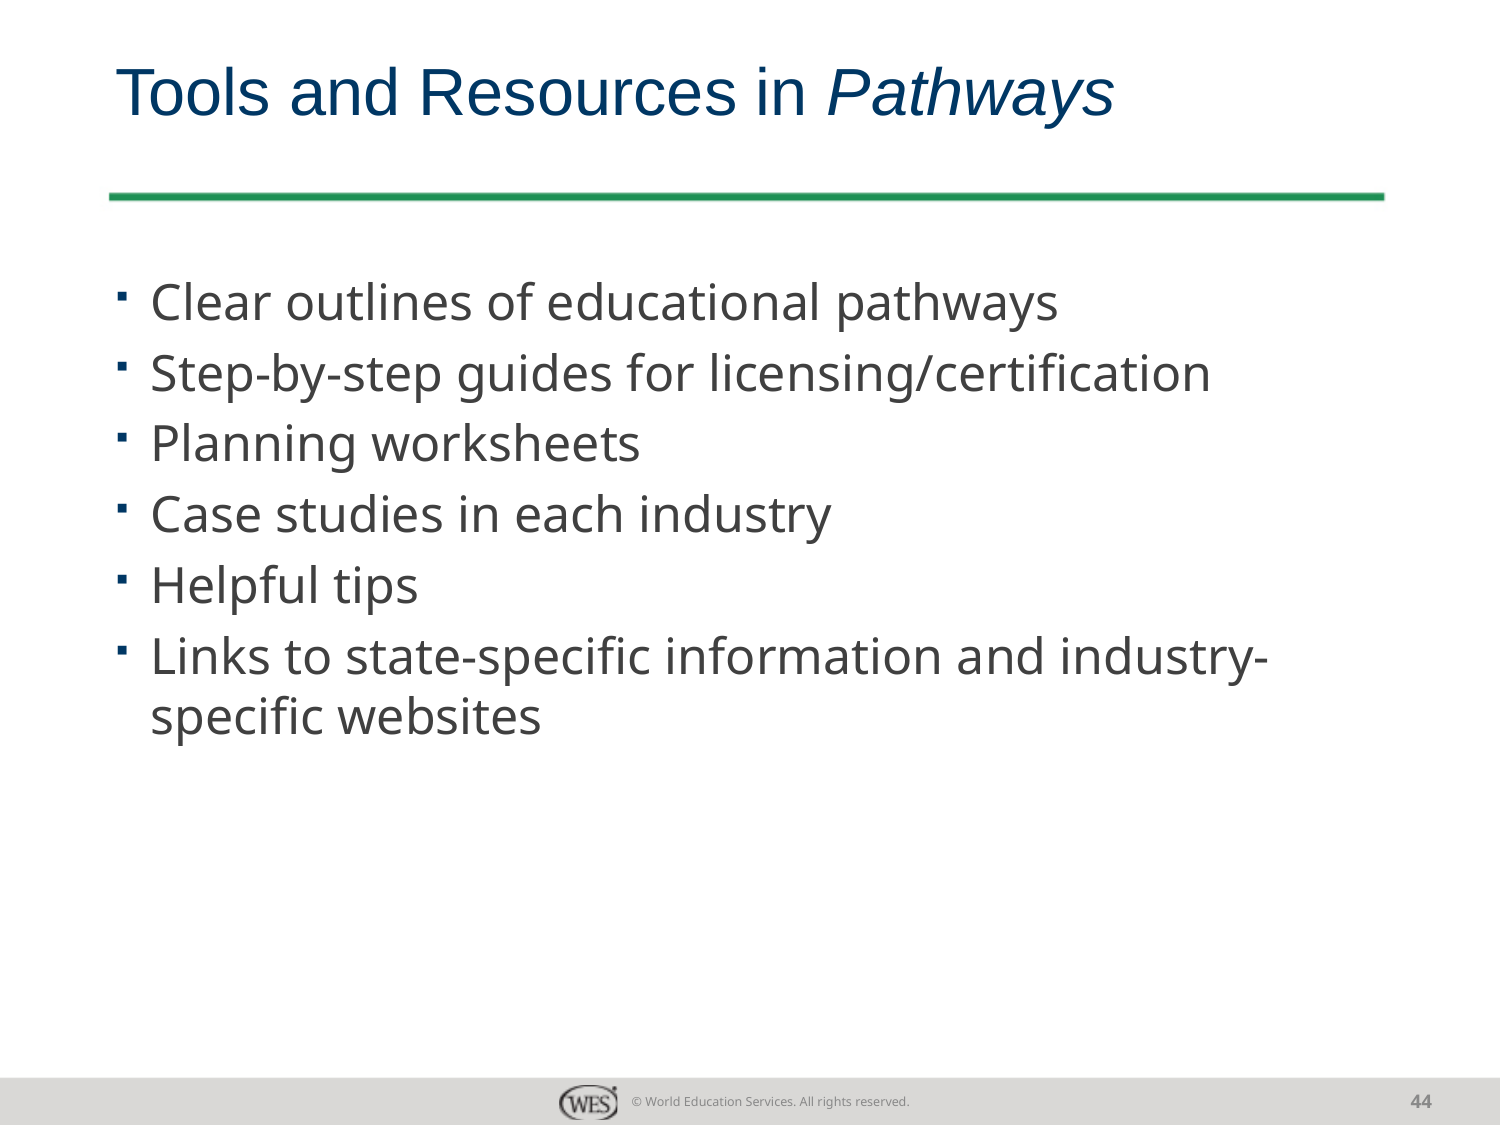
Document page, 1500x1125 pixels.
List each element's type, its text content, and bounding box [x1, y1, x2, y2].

picture [0, 0, 1500, 1125]
list Clear outlines of educational pathways Step-by-step guides for licensing/certification Planning worksheets Case studies in each industry Helpful tips Links to state-specific information and industry-specific websites [100, 262, 1436, 1047]
title Tools and Resources in Pathways [100, 37, 1436, 200]
